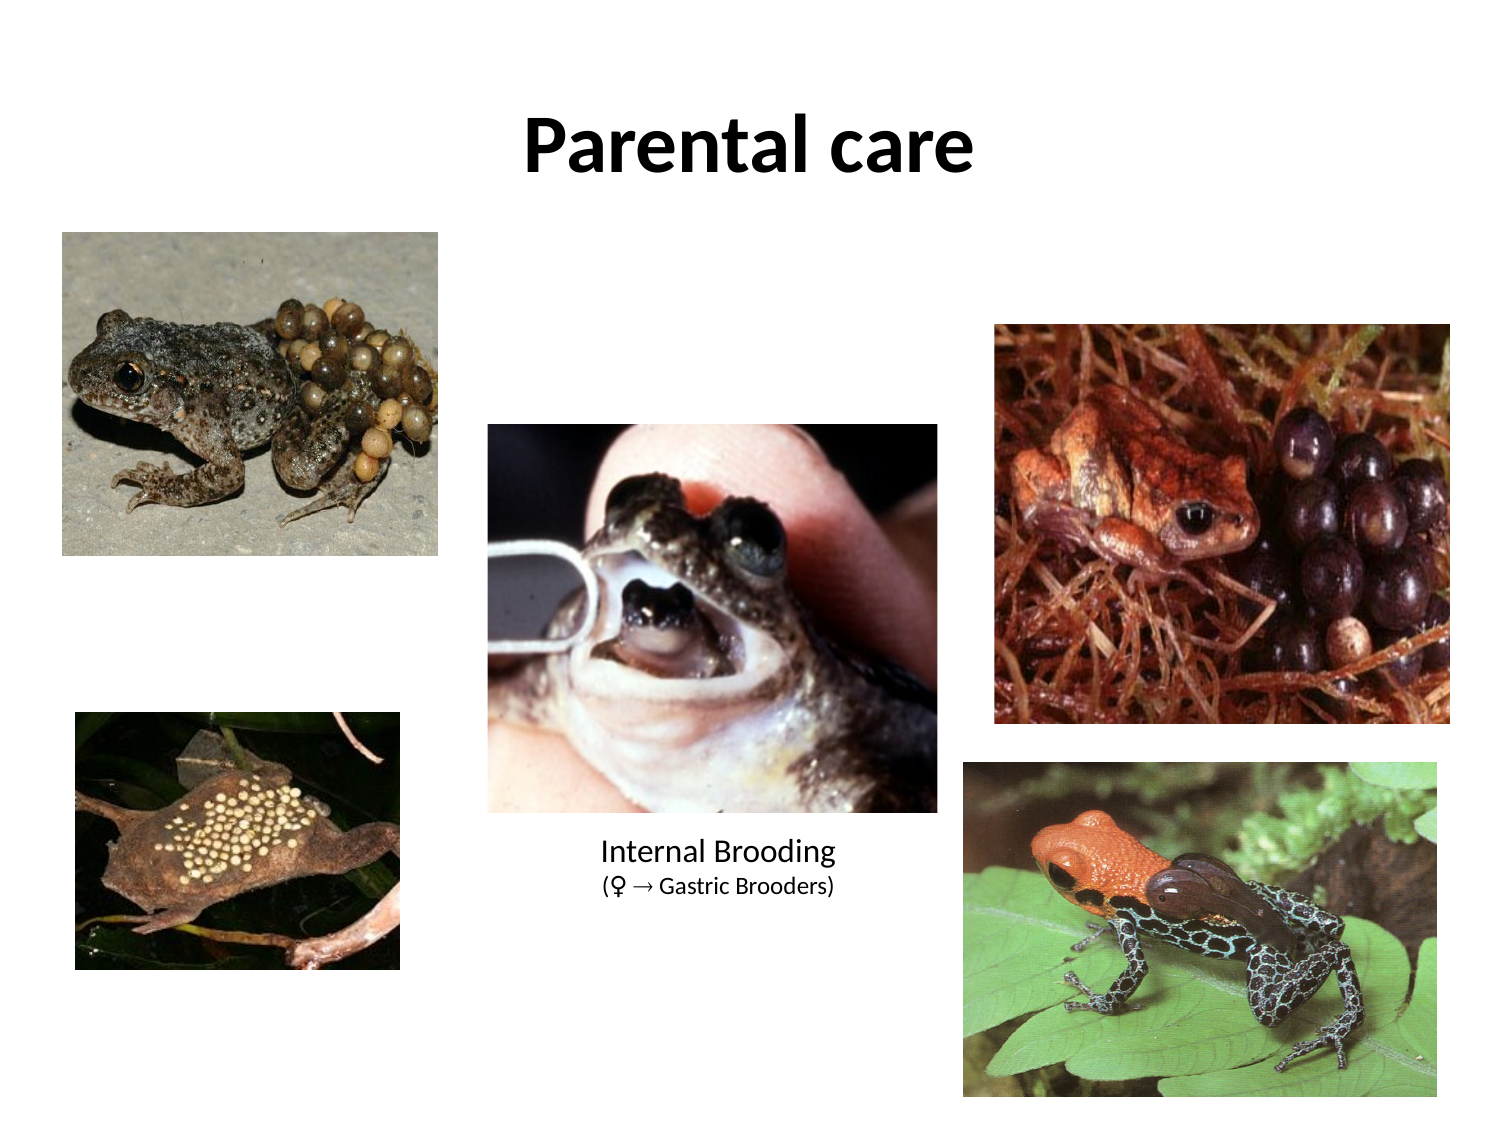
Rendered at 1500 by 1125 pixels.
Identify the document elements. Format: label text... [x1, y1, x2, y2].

picture [74, 712, 401, 971]
picture [963, 762, 1437, 1098]
title Parental care [75, 45, 1425, 233]
picture [994, 324, 1451, 725]
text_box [487, 423, 938, 951]
picture [62, 232, 438, 556]
